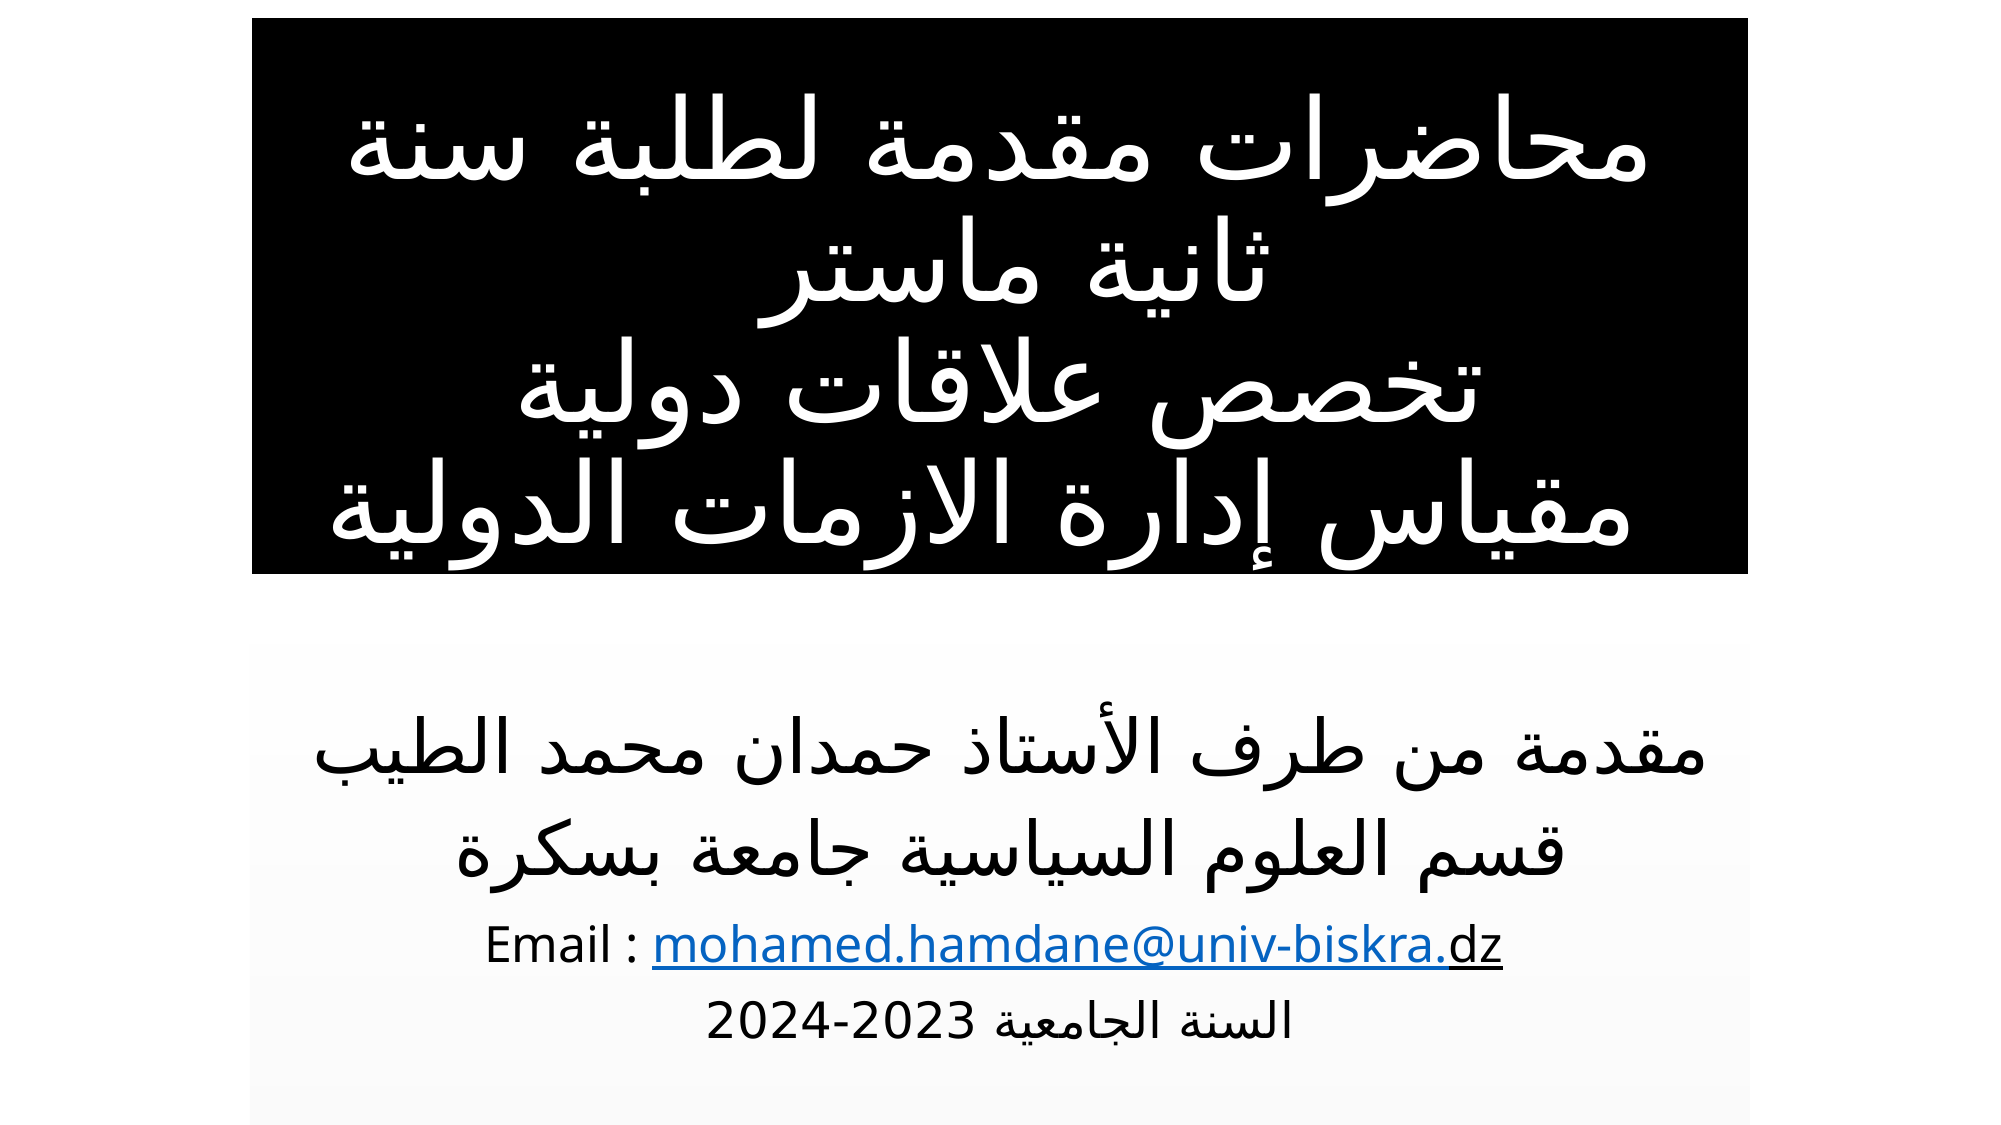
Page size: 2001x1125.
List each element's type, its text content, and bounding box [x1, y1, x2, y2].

title محاضرات مقدمة لطلبة سنة ثانية ماستر تخصص علاقات دولية مقياس إدارة الازمات الدولية [248, 15, 1751, 577]
subtitle مقدمة من طرف الأستاذ حمدان محمد الطيب قسم العلوم السياسية جامعة بسكرة Email : mohamed.hamdane@univ-biskra.dz السنة الجامعية 2023-2024 [249, 590, 1750, 1125]
